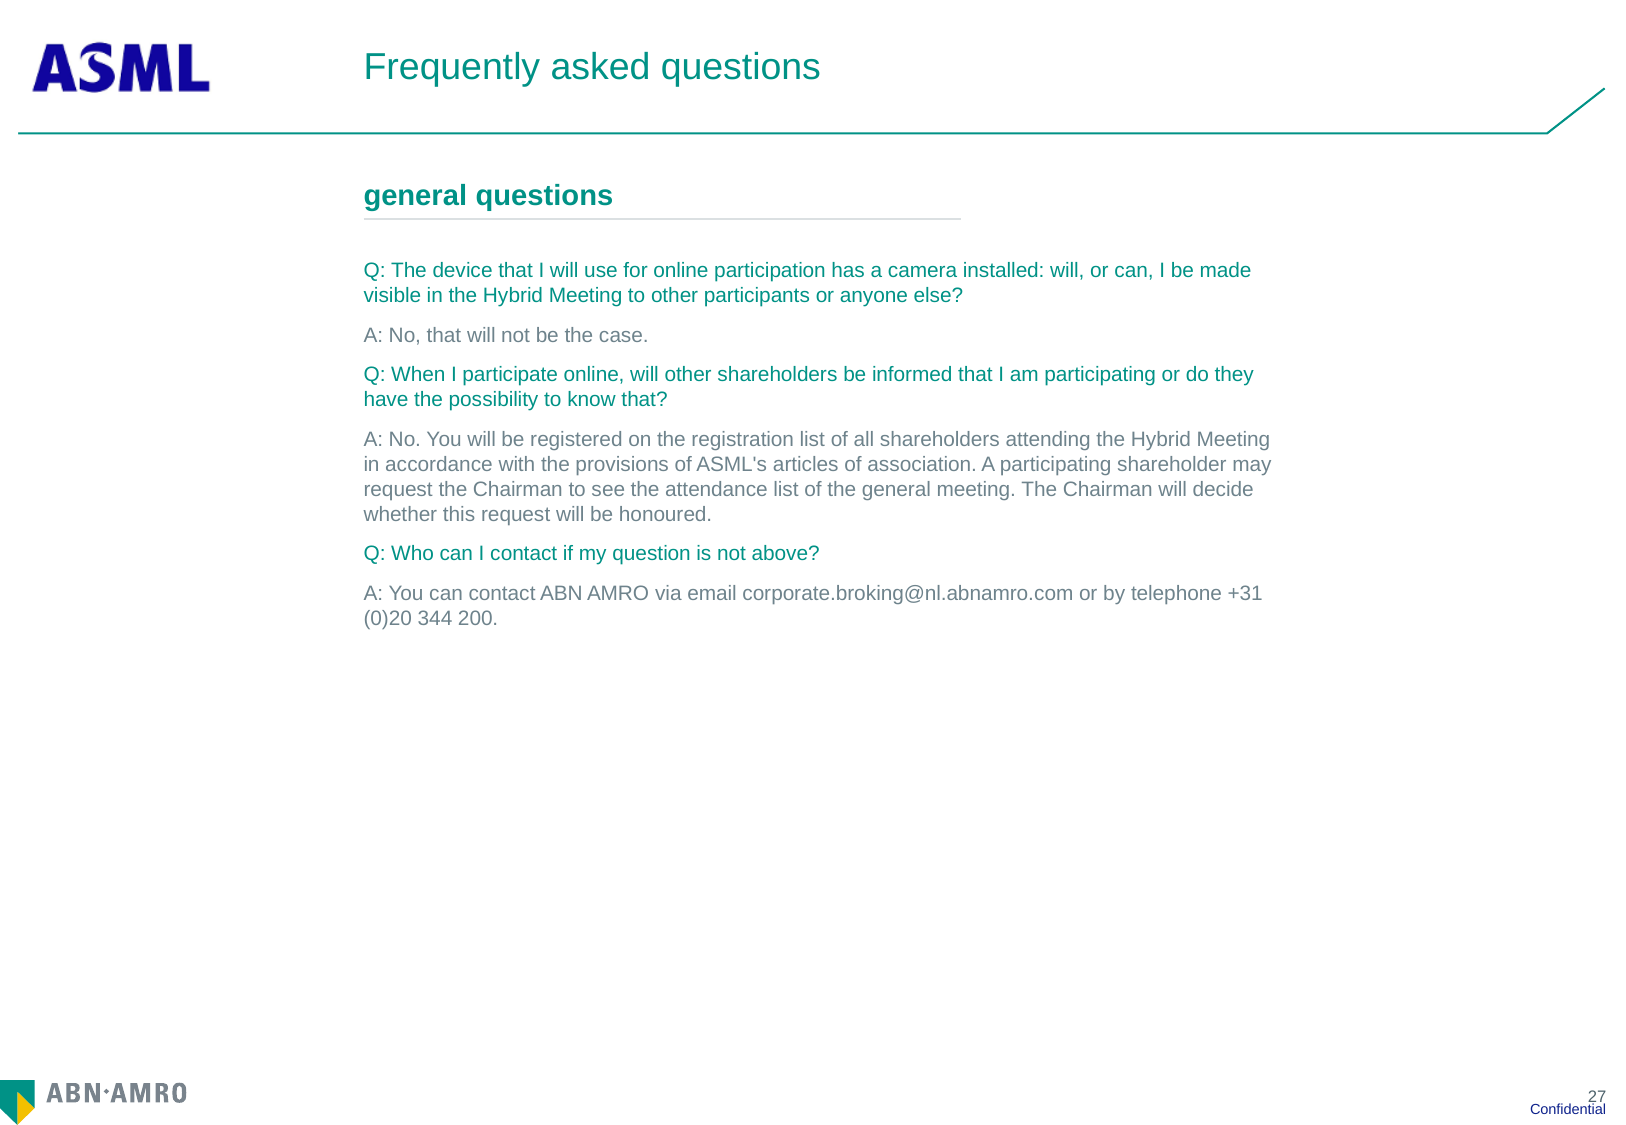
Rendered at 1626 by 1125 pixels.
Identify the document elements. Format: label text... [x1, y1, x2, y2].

list Q: The device that I will use for online participation has a camera installed: will, or can, I be made visible in the Hybrid Meeting to other participants or anyone else? A: No, that will not be the case. Q: When I participate online, will other shareholders be informed that I am participating or do they have the possibility to know that? A: No. You will be registered on the registration list of all shareholders attending the Hybrid Meeting in accordance with the provisions of ASML's articles of association. A participating shareholder may request the Chairman to see the attendance list of the general meeting. The Chairman will decide whether this request will be honoured. Q: Who can I contact if my question is not above? A: You can contact ABN AMRO via email corporate.broking@nl.abnamro.com or by telephone +31 (0)20 344 200. [363, 256, 1286, 716]
picture [0, 27, 242, 106]
title Frequently asked questions [363, 41, 1607, 88]
table_header general questions [364, 180, 961, 218]
